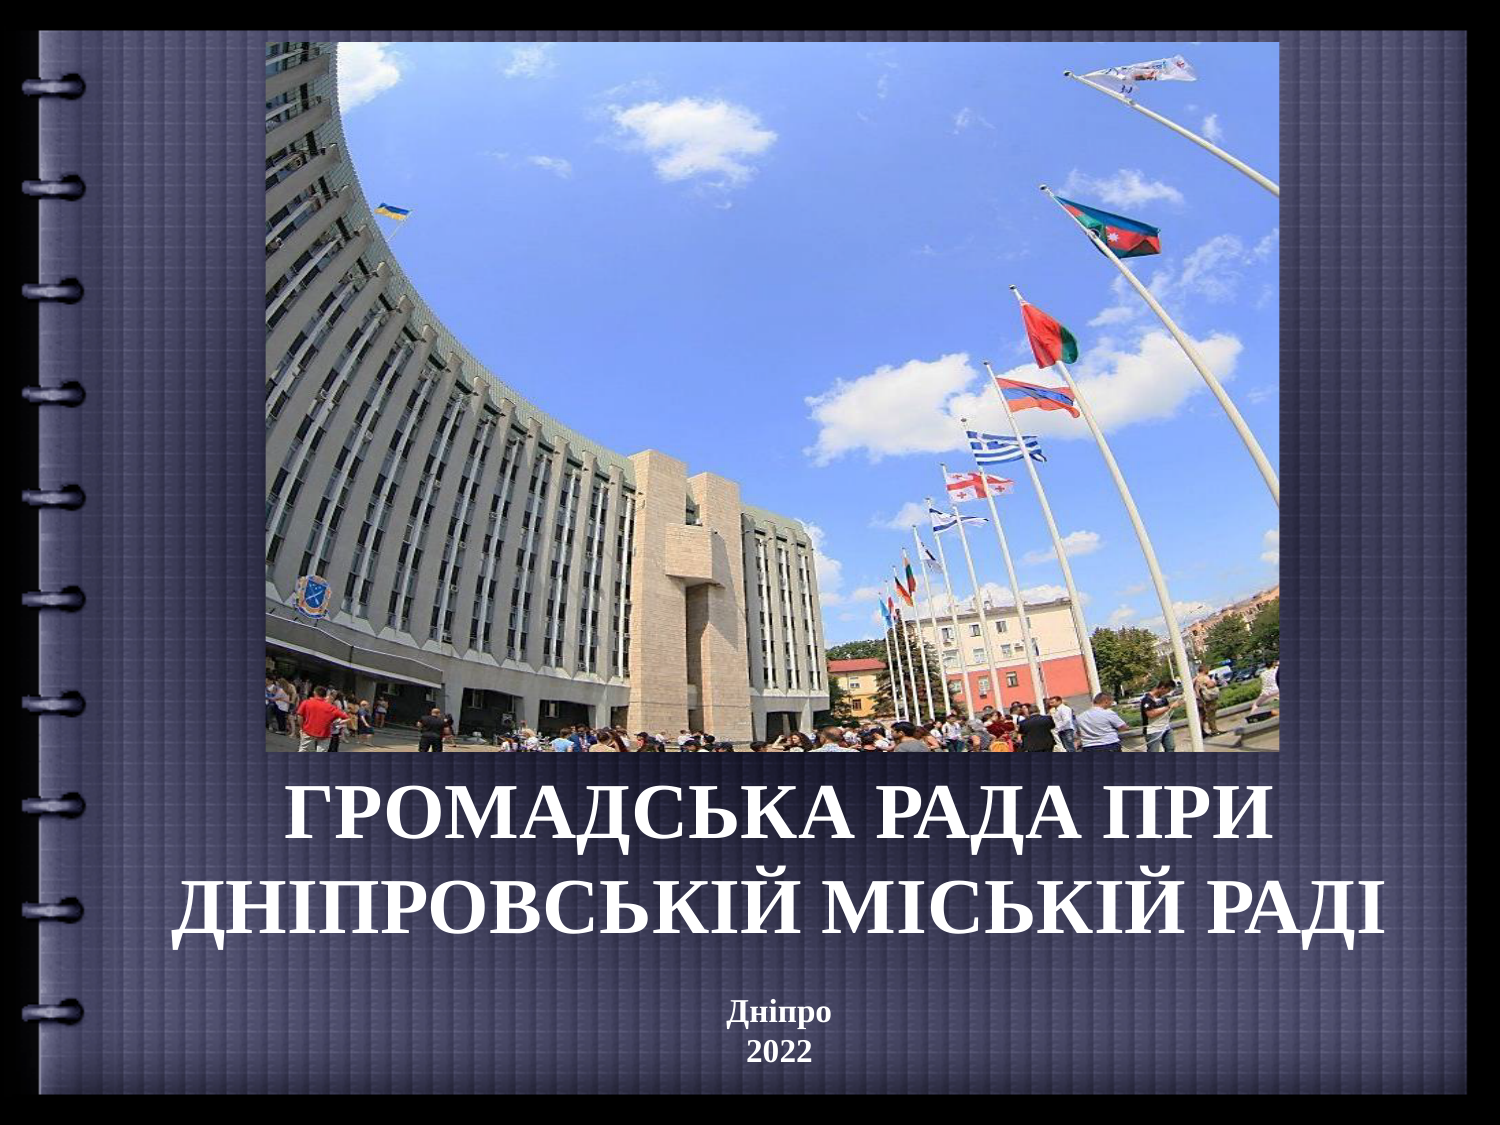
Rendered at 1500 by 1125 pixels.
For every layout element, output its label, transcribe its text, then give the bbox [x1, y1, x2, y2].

subtitle ГРОМАДСЬКА РАДА ПРИ ДНІПРОВСЬКІЙ МІСЬКІЙ РАДІ Дніпро 2022 [147, 751, 1412, 1083]
picture [0, 0, 1500, 1125]
